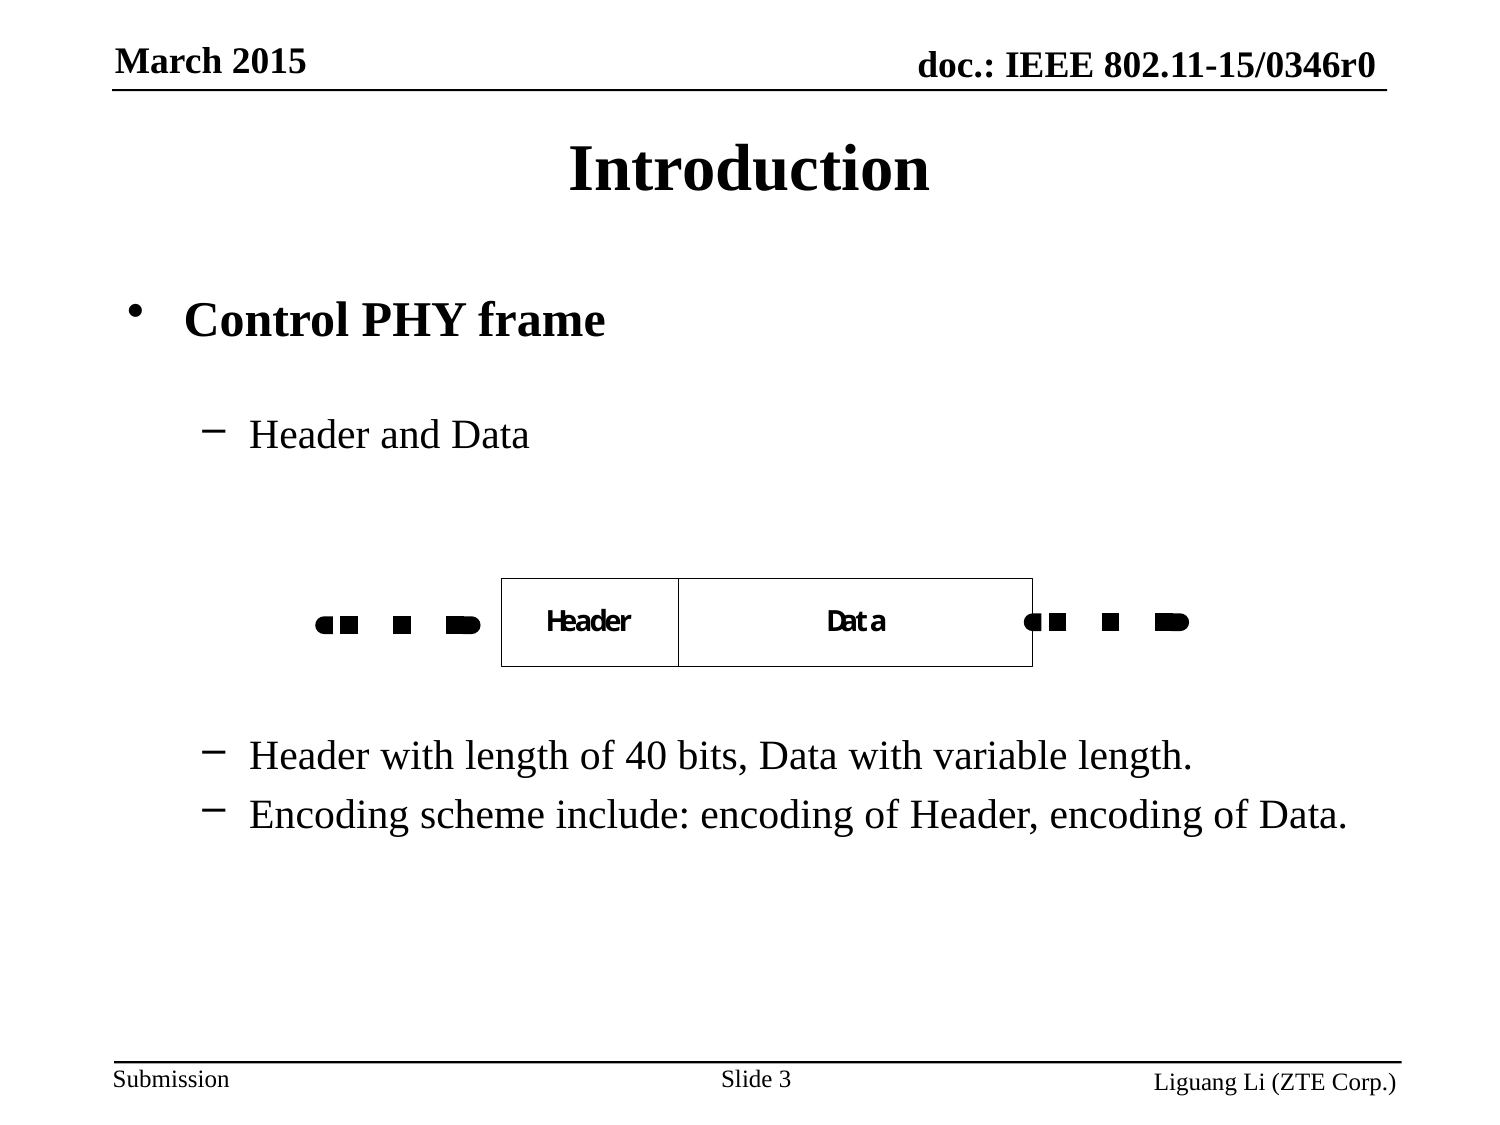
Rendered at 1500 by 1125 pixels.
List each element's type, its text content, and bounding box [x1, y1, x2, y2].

text_box Introduction [112, 93, 1388, 235]
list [312, 575, 1192, 670]
footer Liguang Li (ZTE Corp.) [1113, 1066, 1418, 1095]
text_box Control PHY frame Header and Data Header with length of 40 bits, Data with variable length. Encoding scheme include: encoding of Header, encoding of Data. [112, 278, 1388, 1032]
slide_number Slide 3 [712, 1062, 800, 1093]
